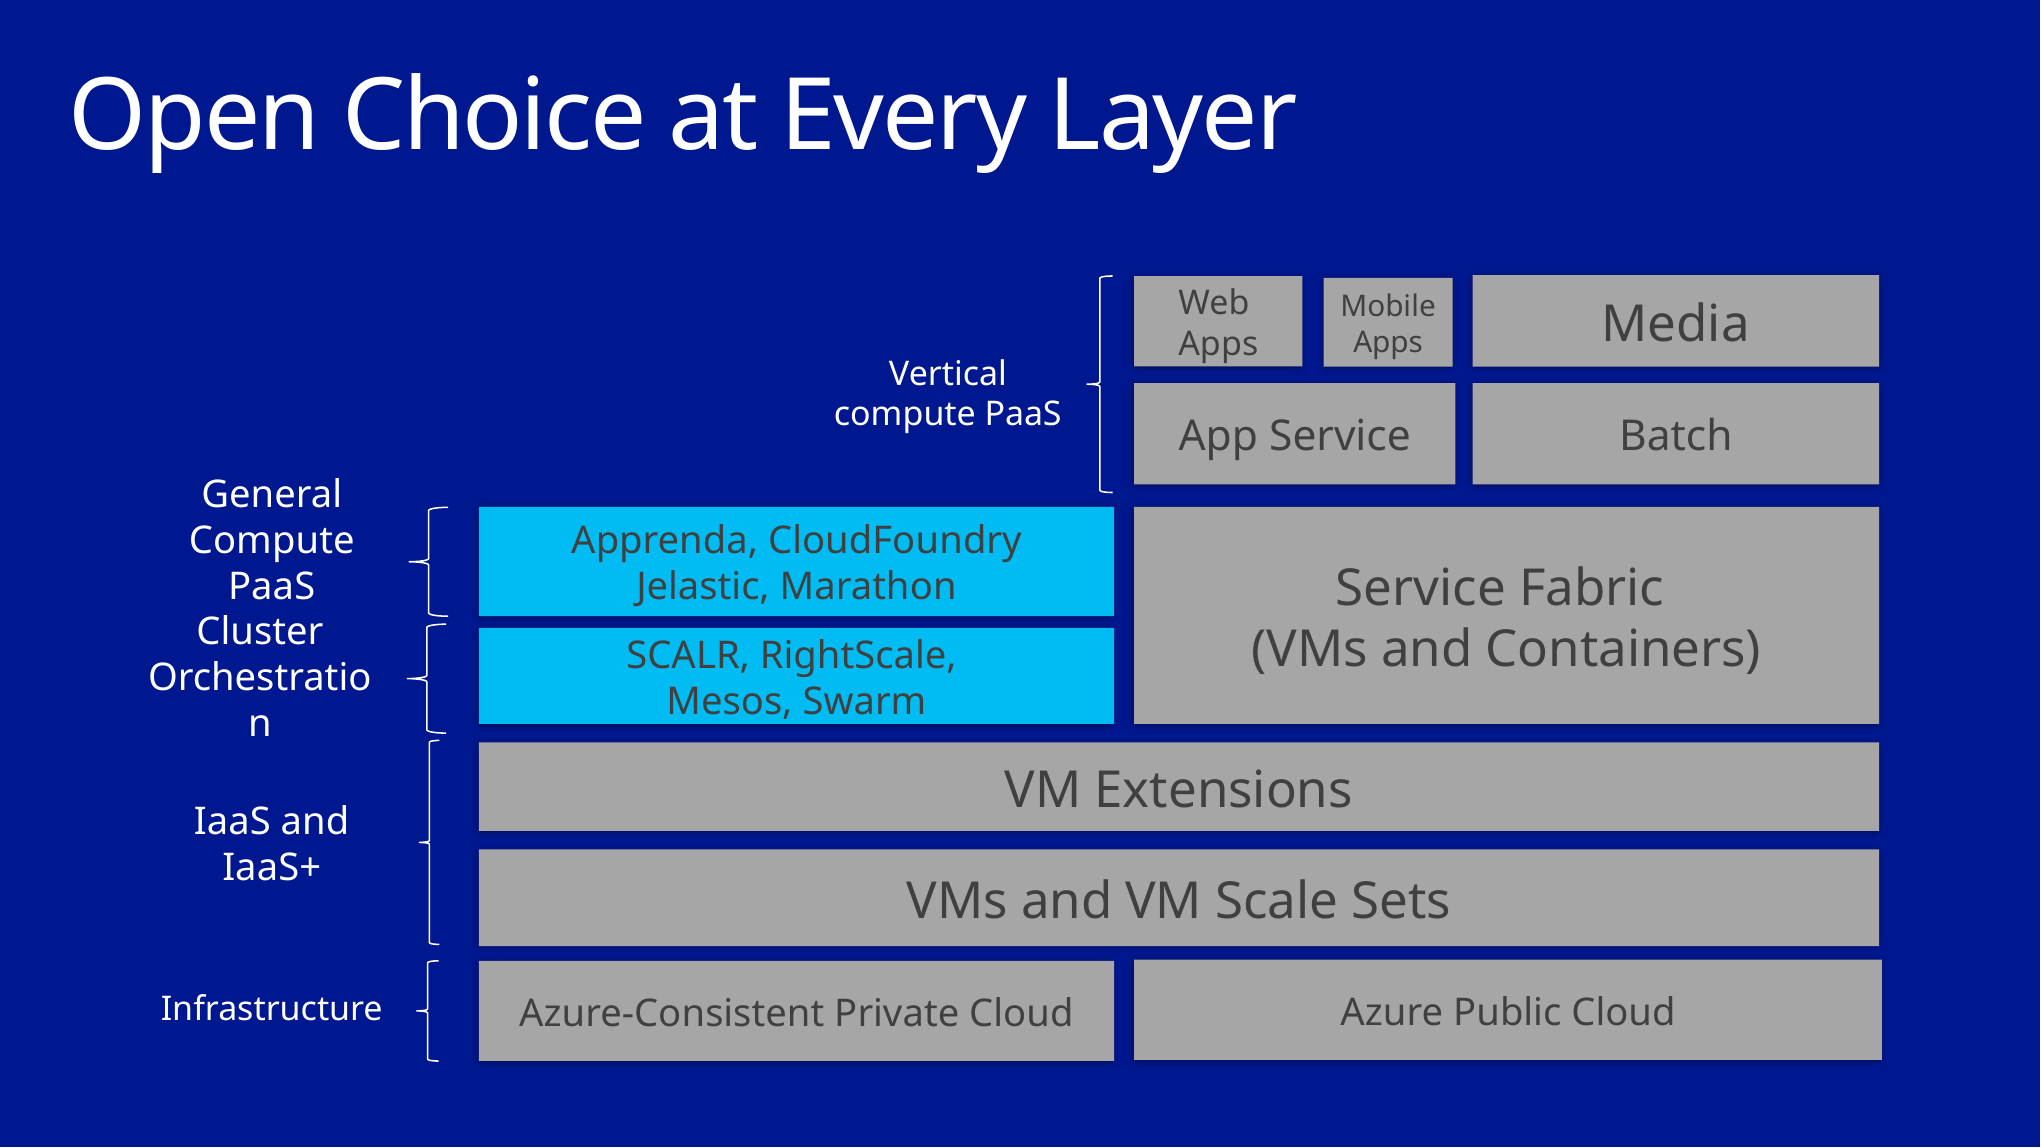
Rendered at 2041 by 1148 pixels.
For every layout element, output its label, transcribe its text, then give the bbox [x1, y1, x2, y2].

text_box [418, 739, 440, 946]
text_box [406, 623, 447, 734]
text_box [415, 960, 439, 1062]
text_box Media [1472, 275, 1880, 367]
text_box SCALR, RightScale, Mesos, Swarm [478, 627, 1115, 724]
text_box General Compute PaaS [137, 492, 406, 585]
title Open Choice at Every Layer [45, 48, 1996, 199]
text_box IaaS and IaaS+ [137, 796, 406, 889]
text_box Apprenda, CloudFoundry Jelastic, Marathon [478, 506, 1115, 617]
text_box Service Fabric (VMs and Containers) [1134, 506, 1880, 724]
text_box VM Extensions [478, 742, 1880, 831]
text_box Mobile Apps [1323, 277, 1453, 367]
text_box Infrastructure [137, 960, 406, 1053]
text_box Web Apps [1134, 276, 1303, 367]
text_box Azure-Consistent Private Cloud [478, 960, 1115, 1061]
text_box Cluster Orchestration [126, 629, 394, 722]
text_box Batch [1472, 383, 1880, 485]
text_box [1086, 275, 1113, 494]
text_box App Service [1134, 383, 1456, 485]
text_box VMs and VM Scale Sets [478, 849, 1880, 947]
text_box Vertical compute PaaS [813, 345, 1082, 438]
text_box [408, 506, 449, 618]
text_box Azure Public Cloud [1134, 959, 1882, 1060]
text_box [0, 2, 1483, 166]
